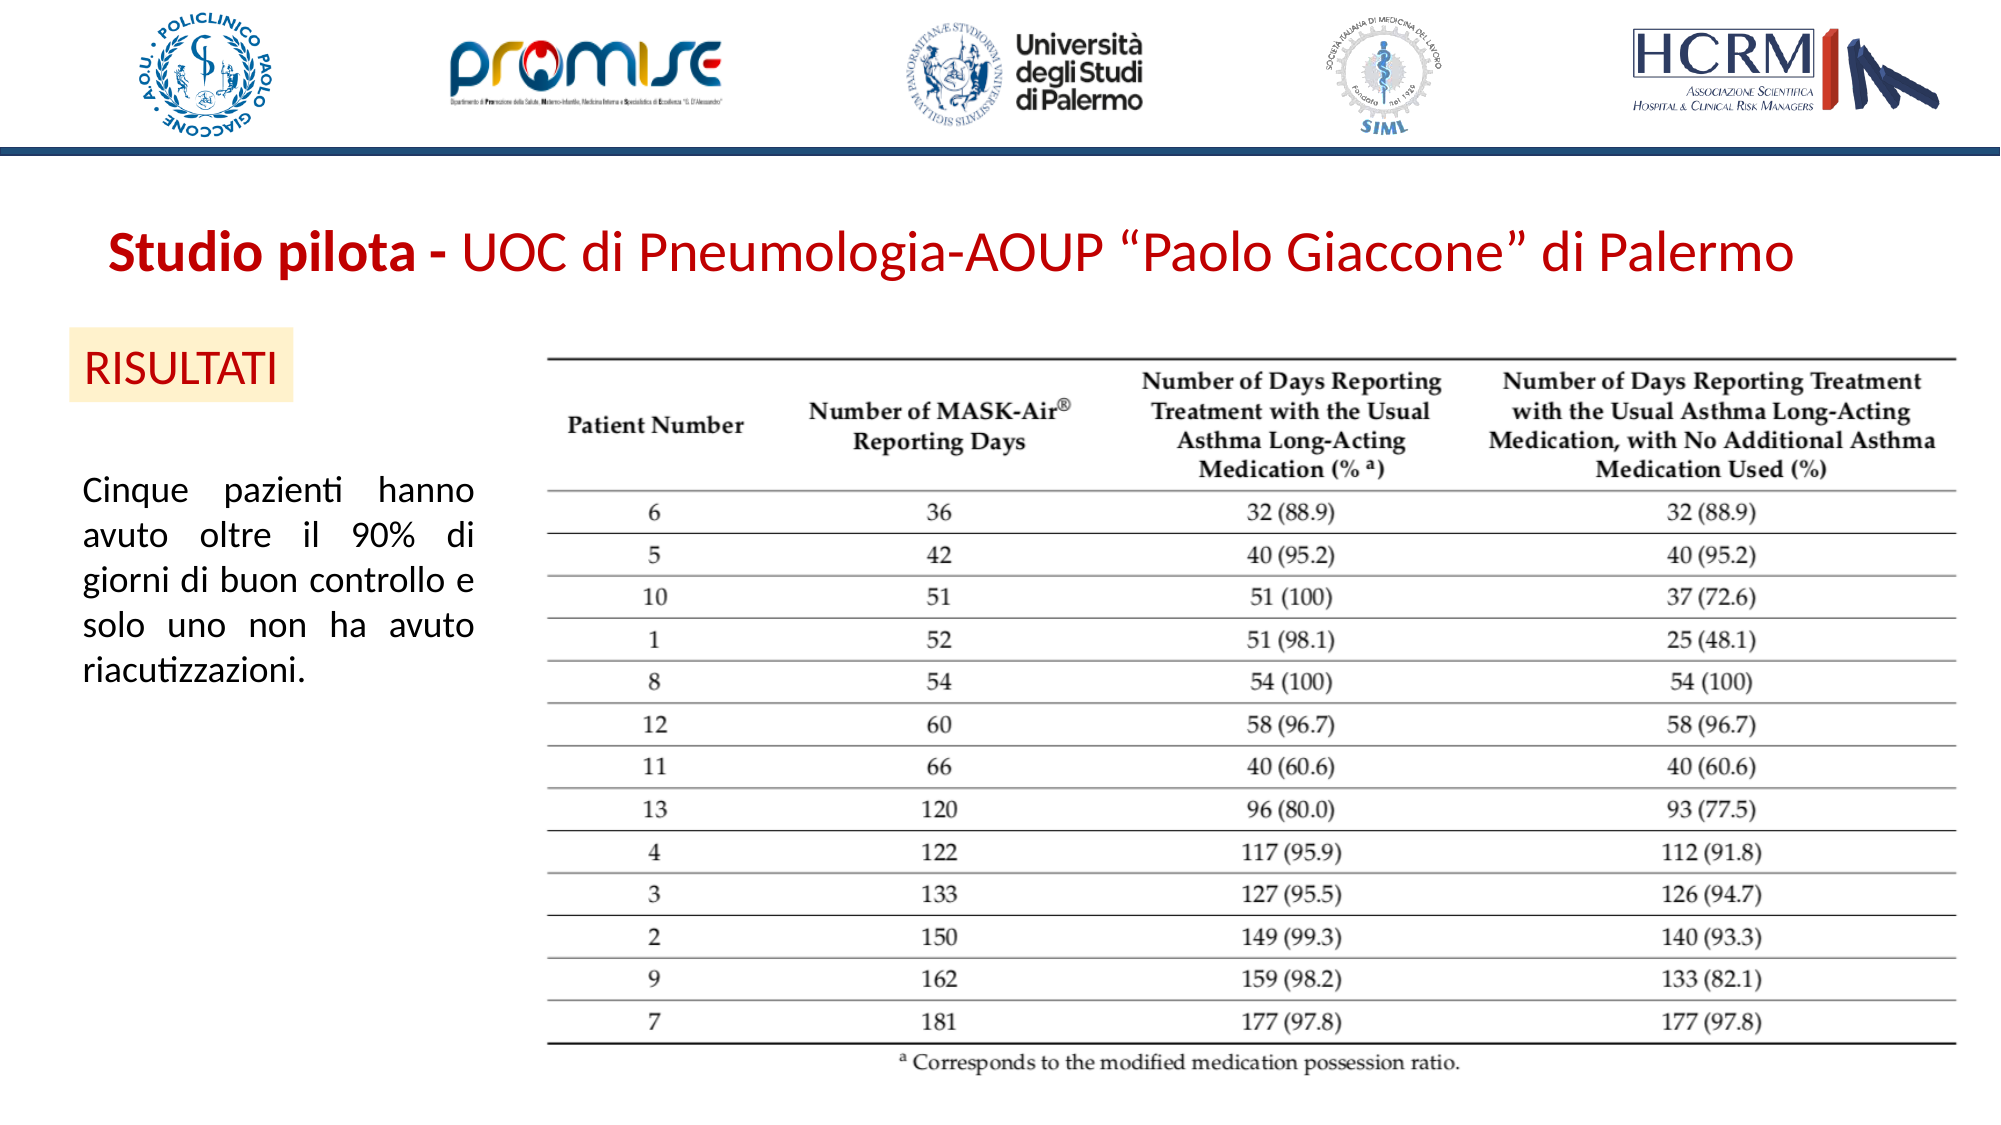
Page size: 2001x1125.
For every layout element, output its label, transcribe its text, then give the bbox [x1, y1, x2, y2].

picture [524, 342, 1979, 1076]
picture [903, 21, 1146, 128]
text_box Cinque pazienti hanno avuto oltre il 90% di giorni di buon controllo e solo uno non ha avuto riacutizzazioni. [67, 457, 490, 698]
text_box RISULTATI [69, 327, 294, 403]
text_box [0, 147, 2000, 156]
text_box Studio pilota - UOC di Pneumologia-AOUP “Paolo Giaccone” di Palermo [93, 206, 1811, 291]
picture [1312, 2, 1454, 147]
picture [439, 29, 737, 115]
picture [1620, 17, 1951, 124]
picture [136, 10, 274, 139]
